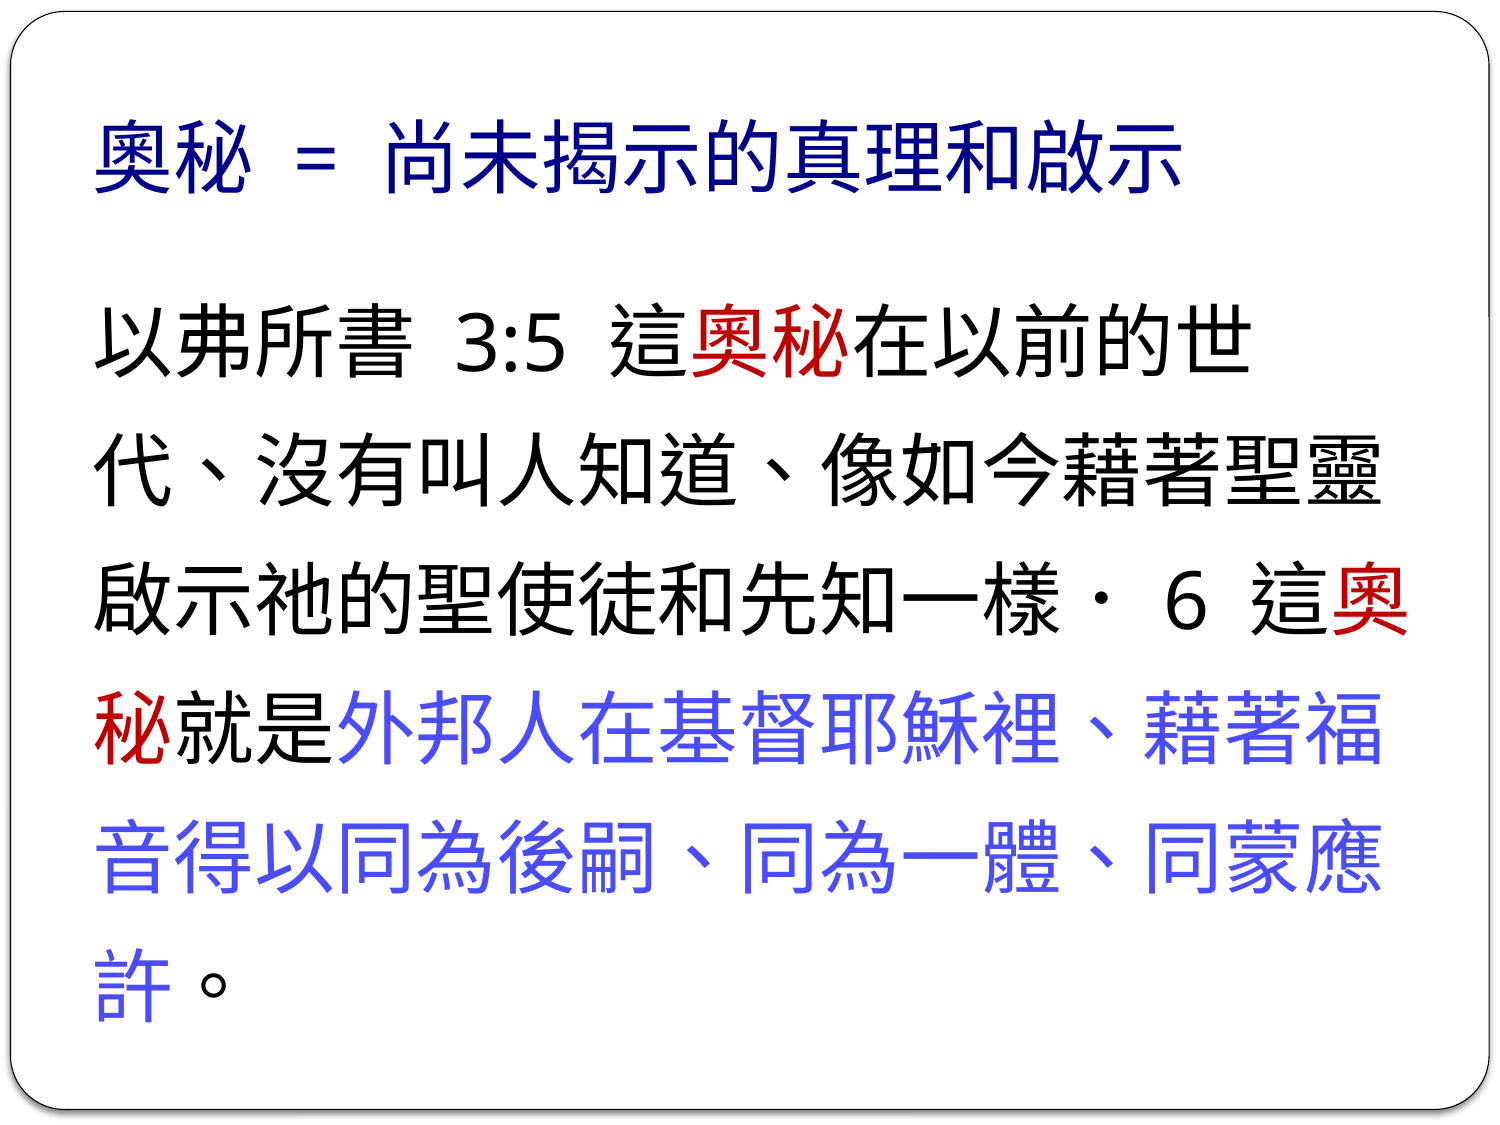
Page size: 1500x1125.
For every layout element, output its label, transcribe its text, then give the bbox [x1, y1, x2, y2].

list 奧秘 = 尚未揭示的真理和啟示 以弗所書 3:5 這奧秘在以前的世代、沒有叫人知道、像如今藉著聖靈啟示祂的聖使徒和先知一樣．6 這奧秘就是外邦人在基督耶穌裡、藉著福音得以同為後嗣、同為一體、同蒙應許。 [78, 74, 1429, 1054]
